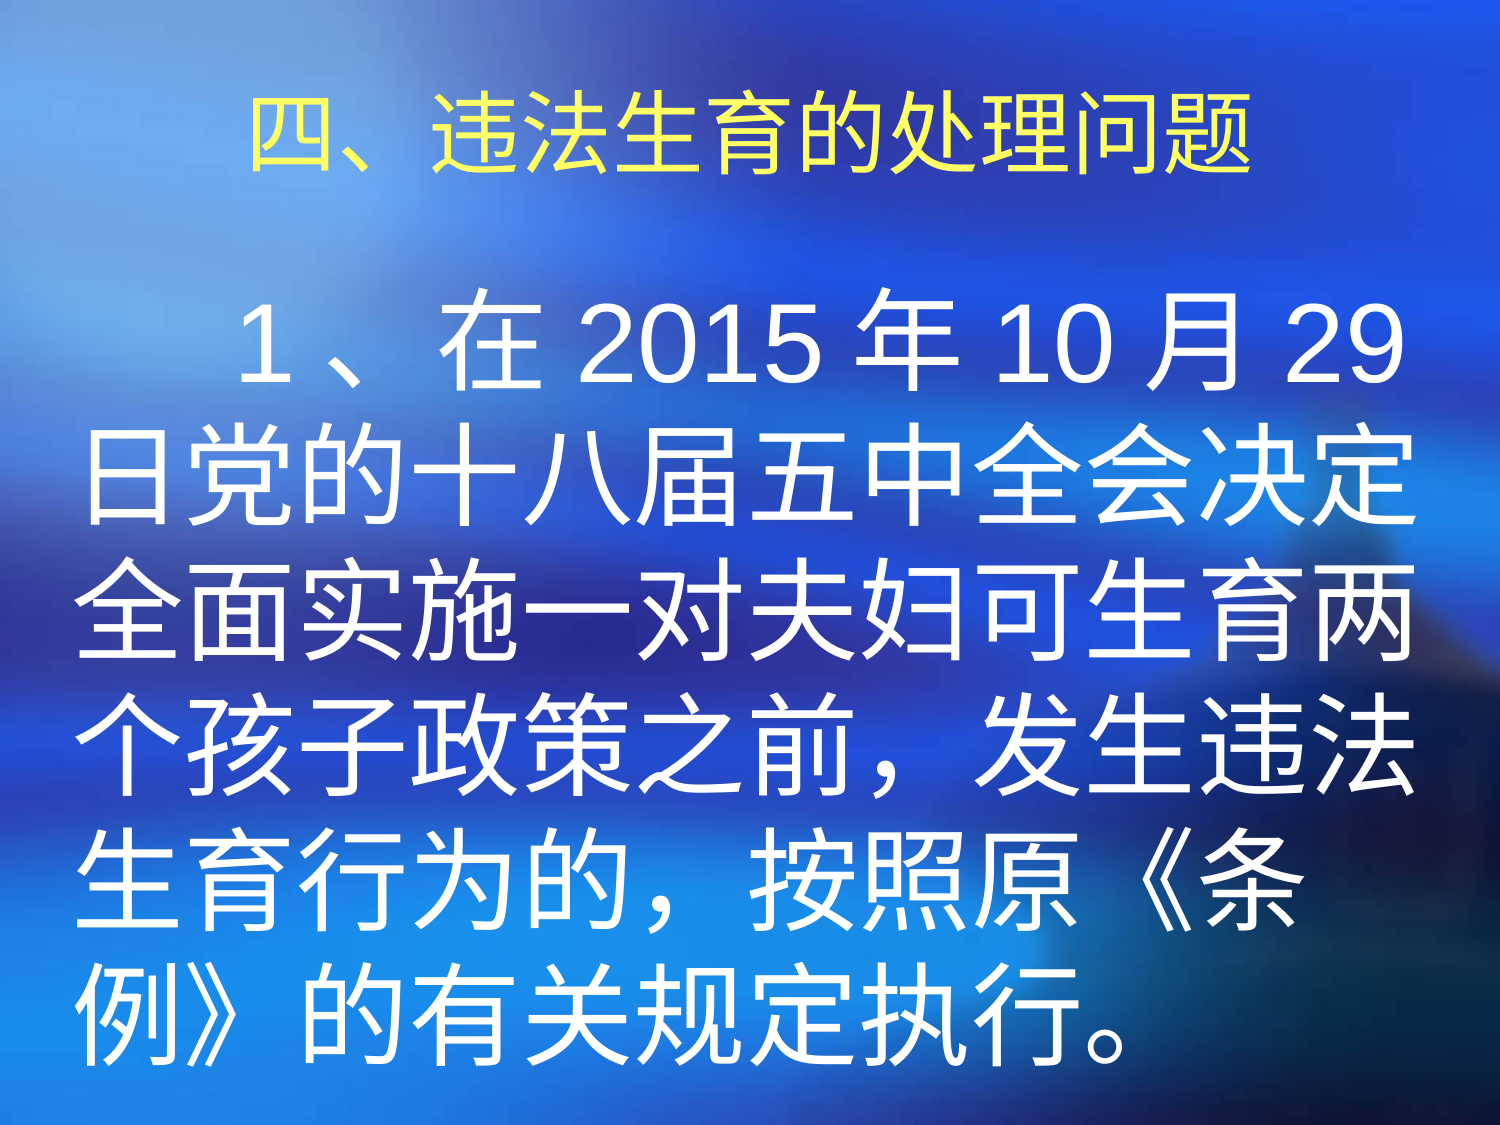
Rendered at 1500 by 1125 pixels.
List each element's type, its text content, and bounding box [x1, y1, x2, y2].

list 1、在2015年10月29日党的十八届五中全会决定全面实施一对夫妇可生育两个孩子政策之前，发生违法生育行为的，按照原《条例》的有关规定执行。 [0, 262, 1500, 1125]
title 四、违法生育的处理问题 [49, 37, 1451, 226]
picture [0, 0, 1500, 262]
